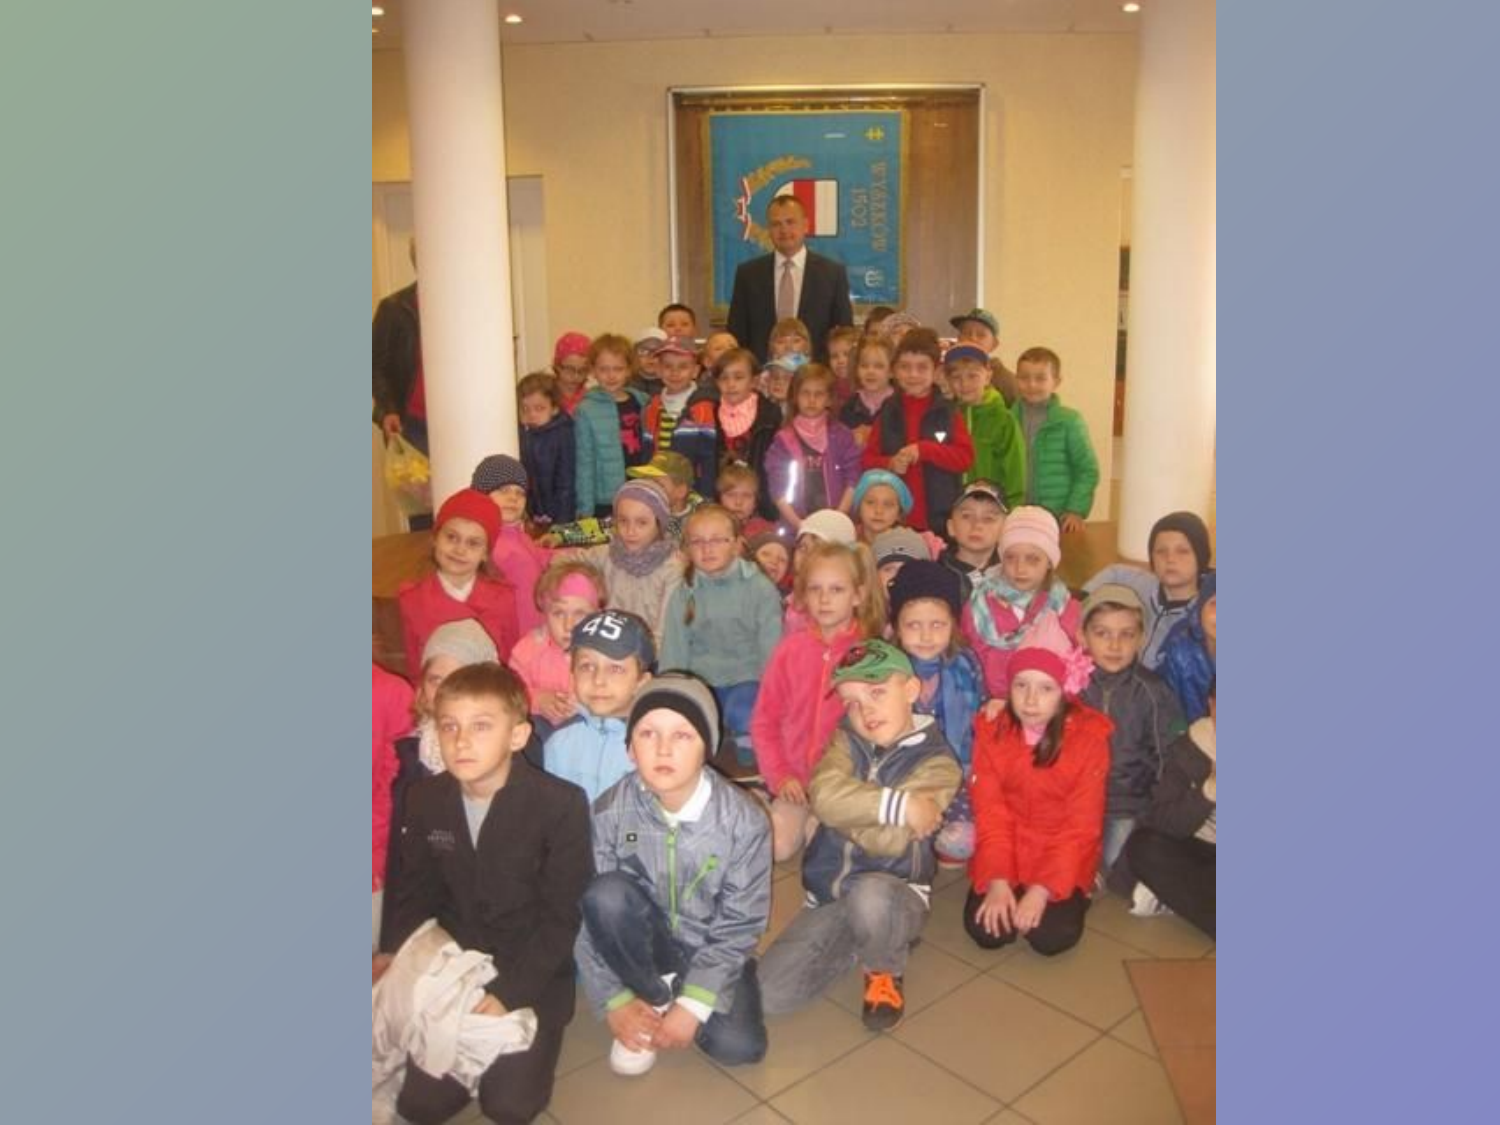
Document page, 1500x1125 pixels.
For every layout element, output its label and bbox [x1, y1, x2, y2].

picture [371, 0, 1217, 1125]
